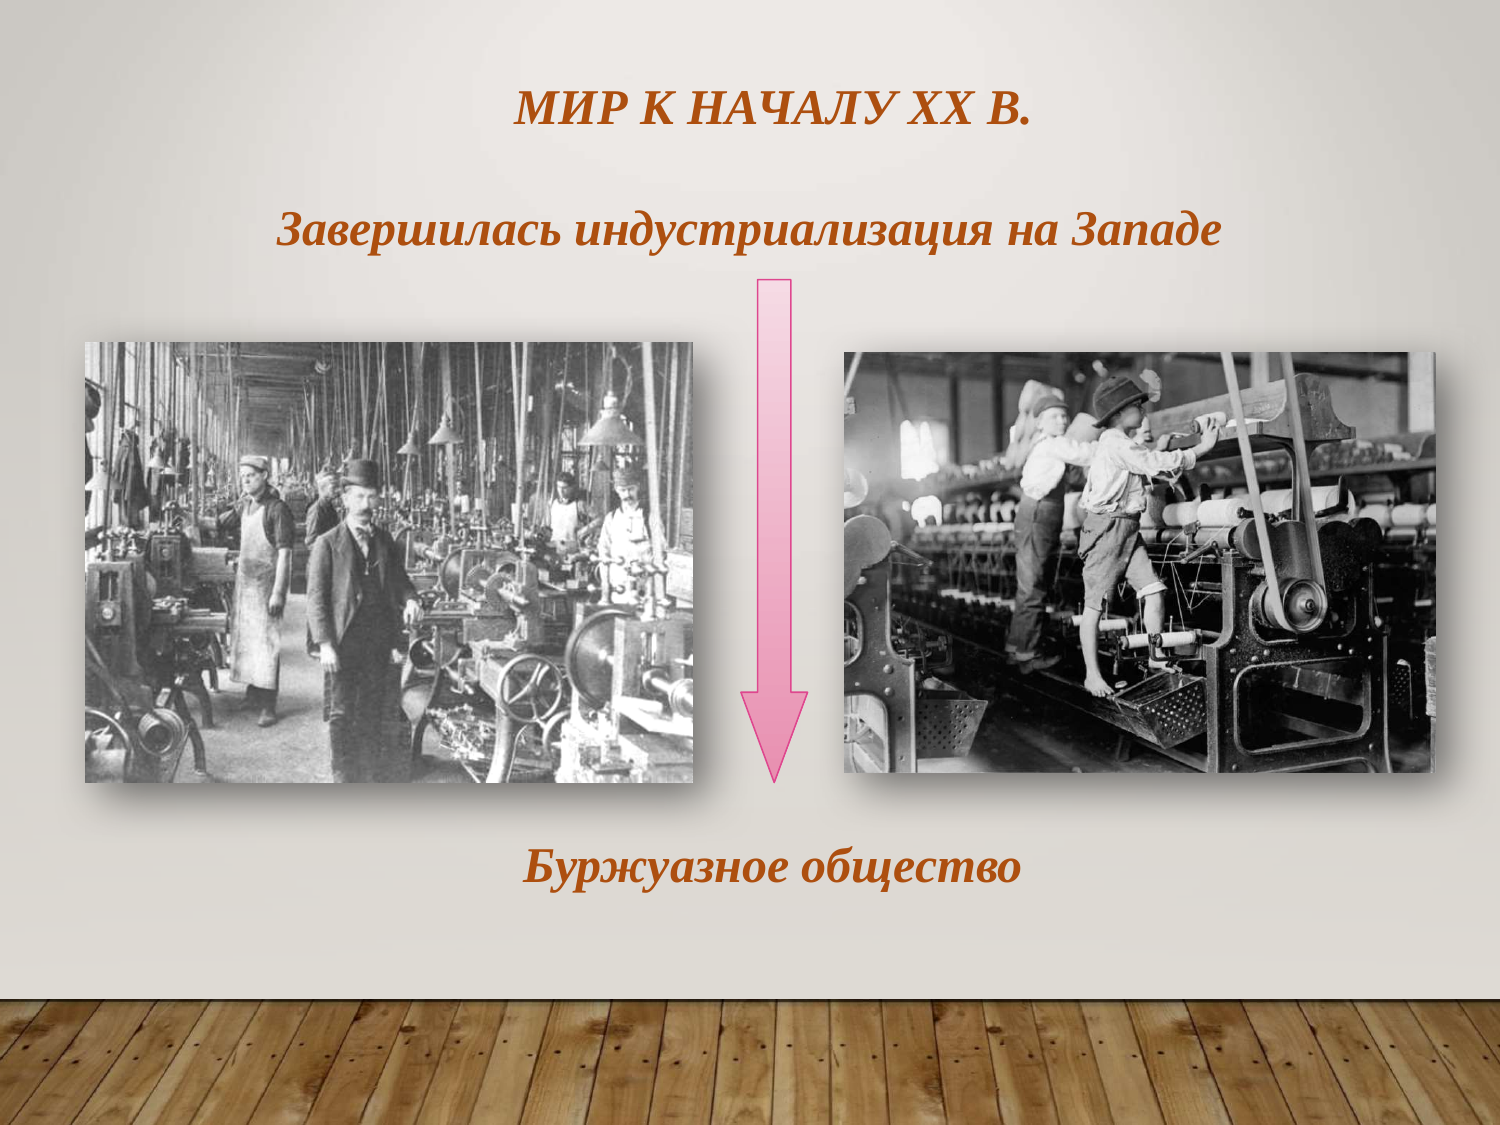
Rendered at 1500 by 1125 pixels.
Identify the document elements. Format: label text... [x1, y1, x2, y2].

text_box [740, 278, 809, 784]
picture [0, 0, 1500, 783]
text_box Завершилась индустриализация на Западе [262, 188, 1238, 264]
text_box Буржуазное общество [508, 824, 1039, 900]
picture [0, 999, 1500, 1125]
text_box МИР К НАЧАЛУ XX В. [499, 66, 1049, 142]
